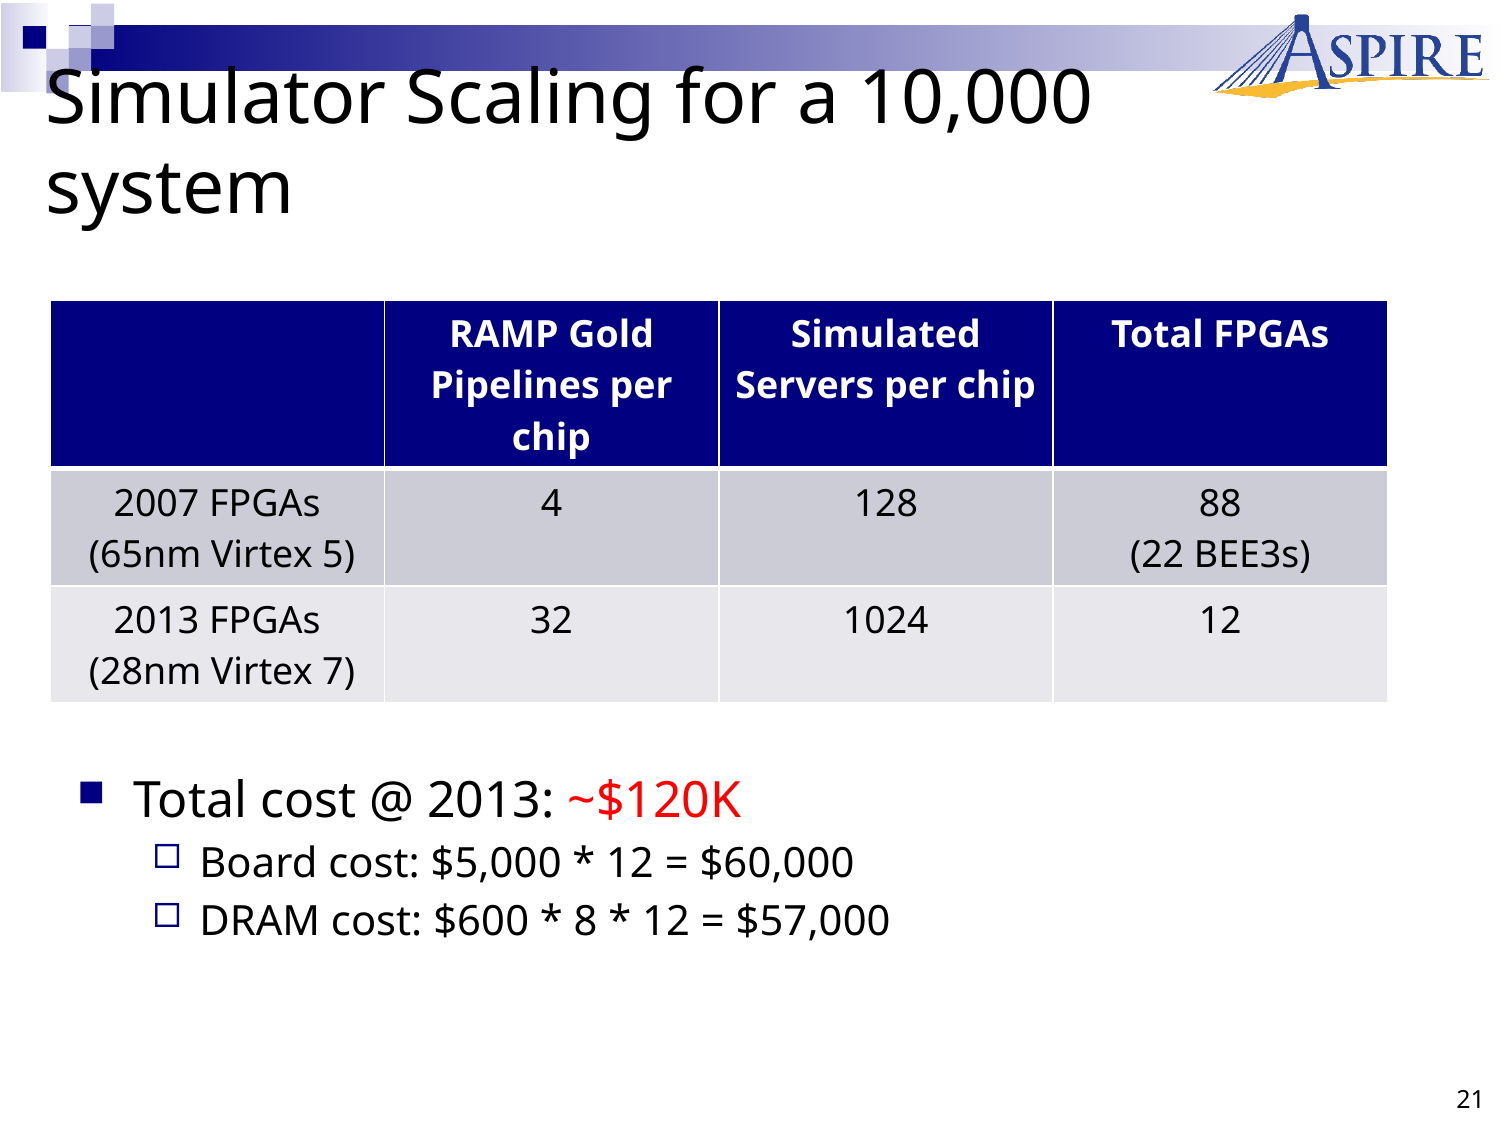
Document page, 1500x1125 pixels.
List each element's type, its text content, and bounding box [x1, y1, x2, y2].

table_cell 88 (22 BEE3s) [1054, 471, 1387, 585]
table_header [51, 301, 384, 466]
table_cell 12 [1054, 587, 1387, 702]
table_header RAMP Gold Pipelines per chip [385, 301, 718, 466]
title Simulator Scaling for a 10,000 system [29, 77, 1326, 201]
table_cell 32 [385, 587, 718, 702]
list Total cost @ 2013: ~$120K Board cost: $5,000 * 12 = $60,000 DRAM cost: $600 * 8 * 12 = $57,000 [62, 699, 1413, 1041]
table_cell 4 [385, 471, 718, 585]
table_cell 2013 FPGAs (28nm Virtex 7) [51, 587, 384, 702]
table_header Simulated Servers per chip [720, 301, 1052, 466]
table_cell 128 [720, 471, 1052, 585]
table_header Total FPGAs [1054, 301, 1387, 466]
picture [1200, 0, 1500, 113]
slide_number 21 [1149, 1085, 1500, 1125]
table_cell 1024 [720, 587, 1052, 702]
table_cell 2007 FPGAs (65nm Virtex 5) [51, 471, 384, 585]
